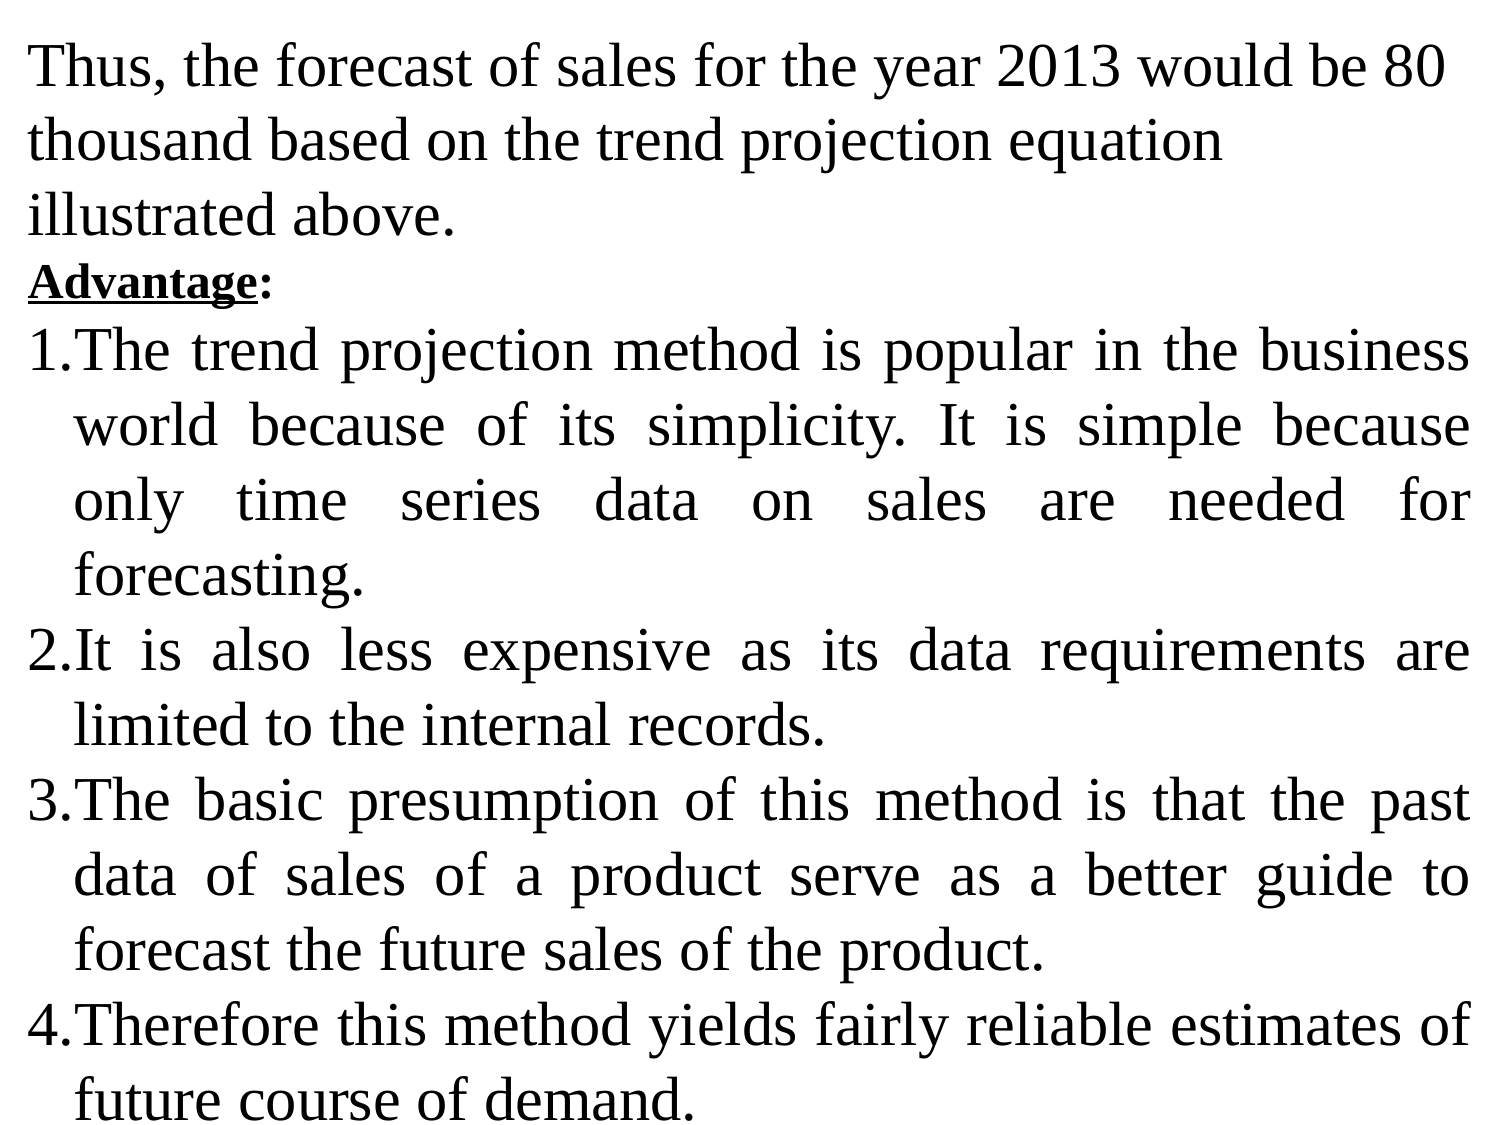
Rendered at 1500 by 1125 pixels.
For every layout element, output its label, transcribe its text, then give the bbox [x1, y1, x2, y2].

text_box Thus, the forecast of sales for the year 2013 would be 80 thousand based on the trend projection equation illustrated above. Advantage: The trend projection method is popular in the business world because of its simplicity. It is simple because only time series data on sales are needed for forecasting. It is also less expensive as its data requirements are limited to the internal records. The basic presumption of this method is that the past data of sales of a product serve as a better guide to forecast the future sales of the product. Therefore this method yields fairly reliable estimates of future course of demand. [12, 16, 1488, 1125]
